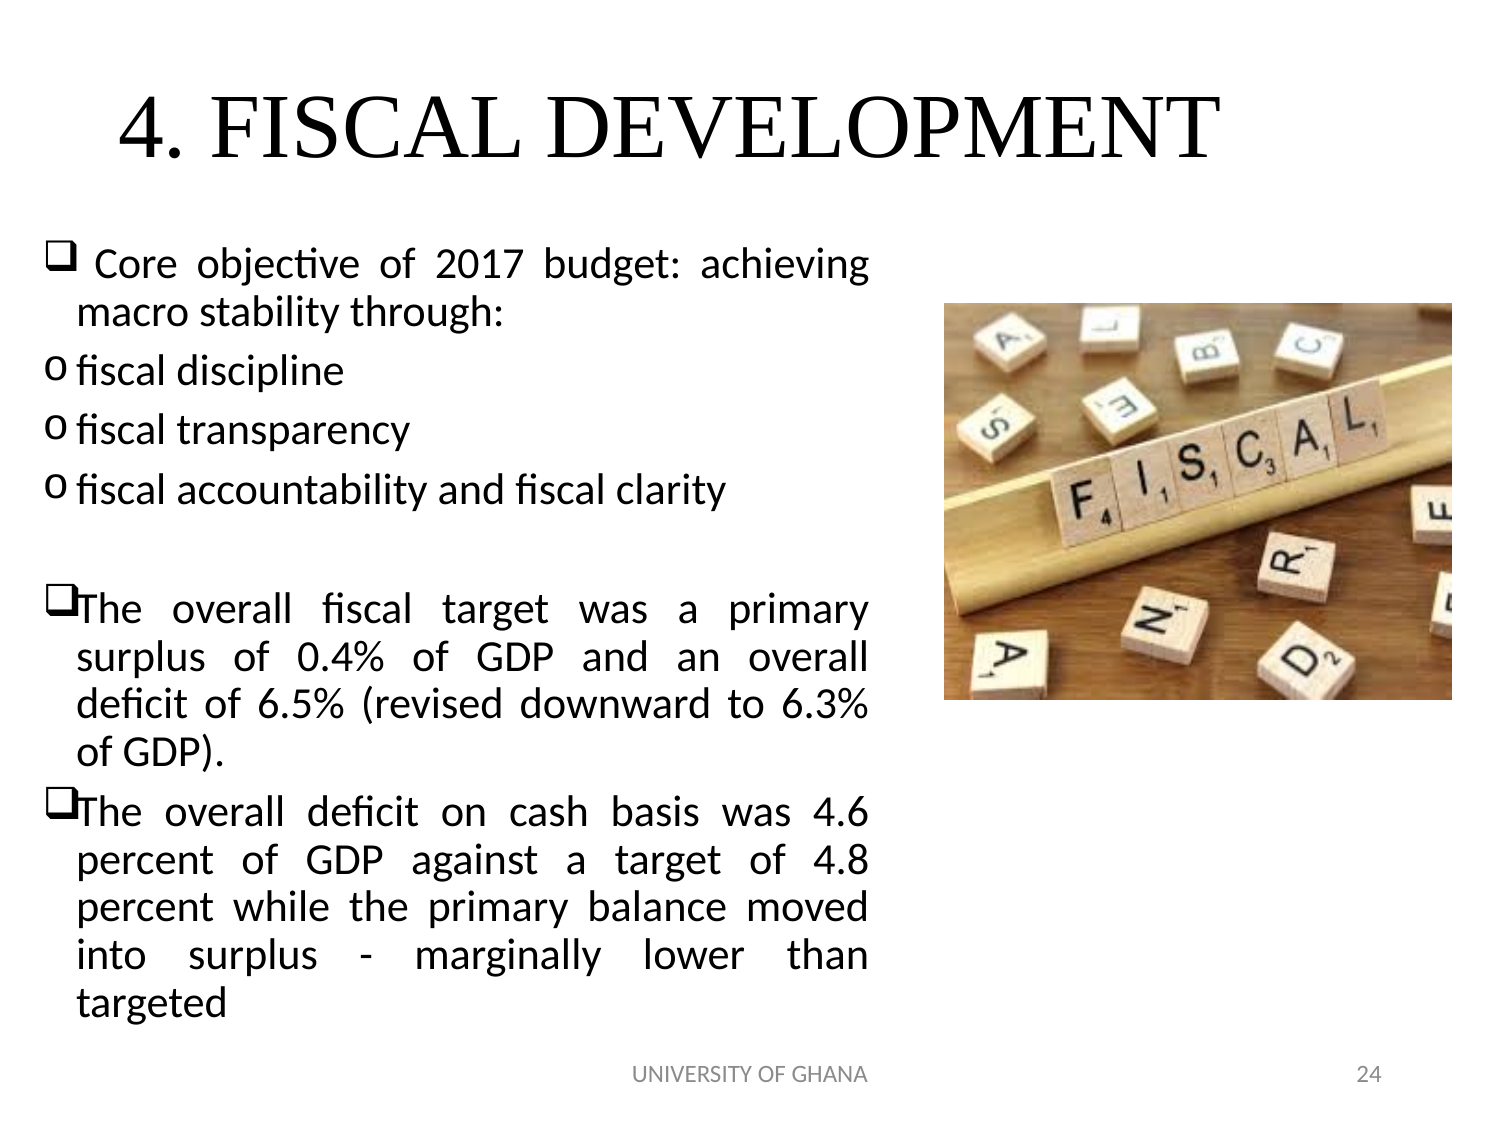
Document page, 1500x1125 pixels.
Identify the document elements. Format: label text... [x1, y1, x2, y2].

slide_number 24 [1059, 1042, 1397, 1103]
picture [944, 303, 1452, 700]
footer UNIVERSITY OF GHANA [496, 1042, 1004, 1103]
list Core objective of 2017 budget: achieving macro stability through: fiscal discipline fiscal transparency fiscal accountability and fiscal clarity The overall fiscal target was a primary surplus of 0.4% of GDP and an overall deficit of 6.5% (revised downward to 6.3% of GDP). The overall deficit on cash basis was 4.6 percent of GDP against a target of 4.8 percent while the primary balance moved into surplus - marginally lower than targeted [27, 232, 886, 1046]
title 4. FISCAL DEVELOPMENT [103, 59, 1397, 197]
